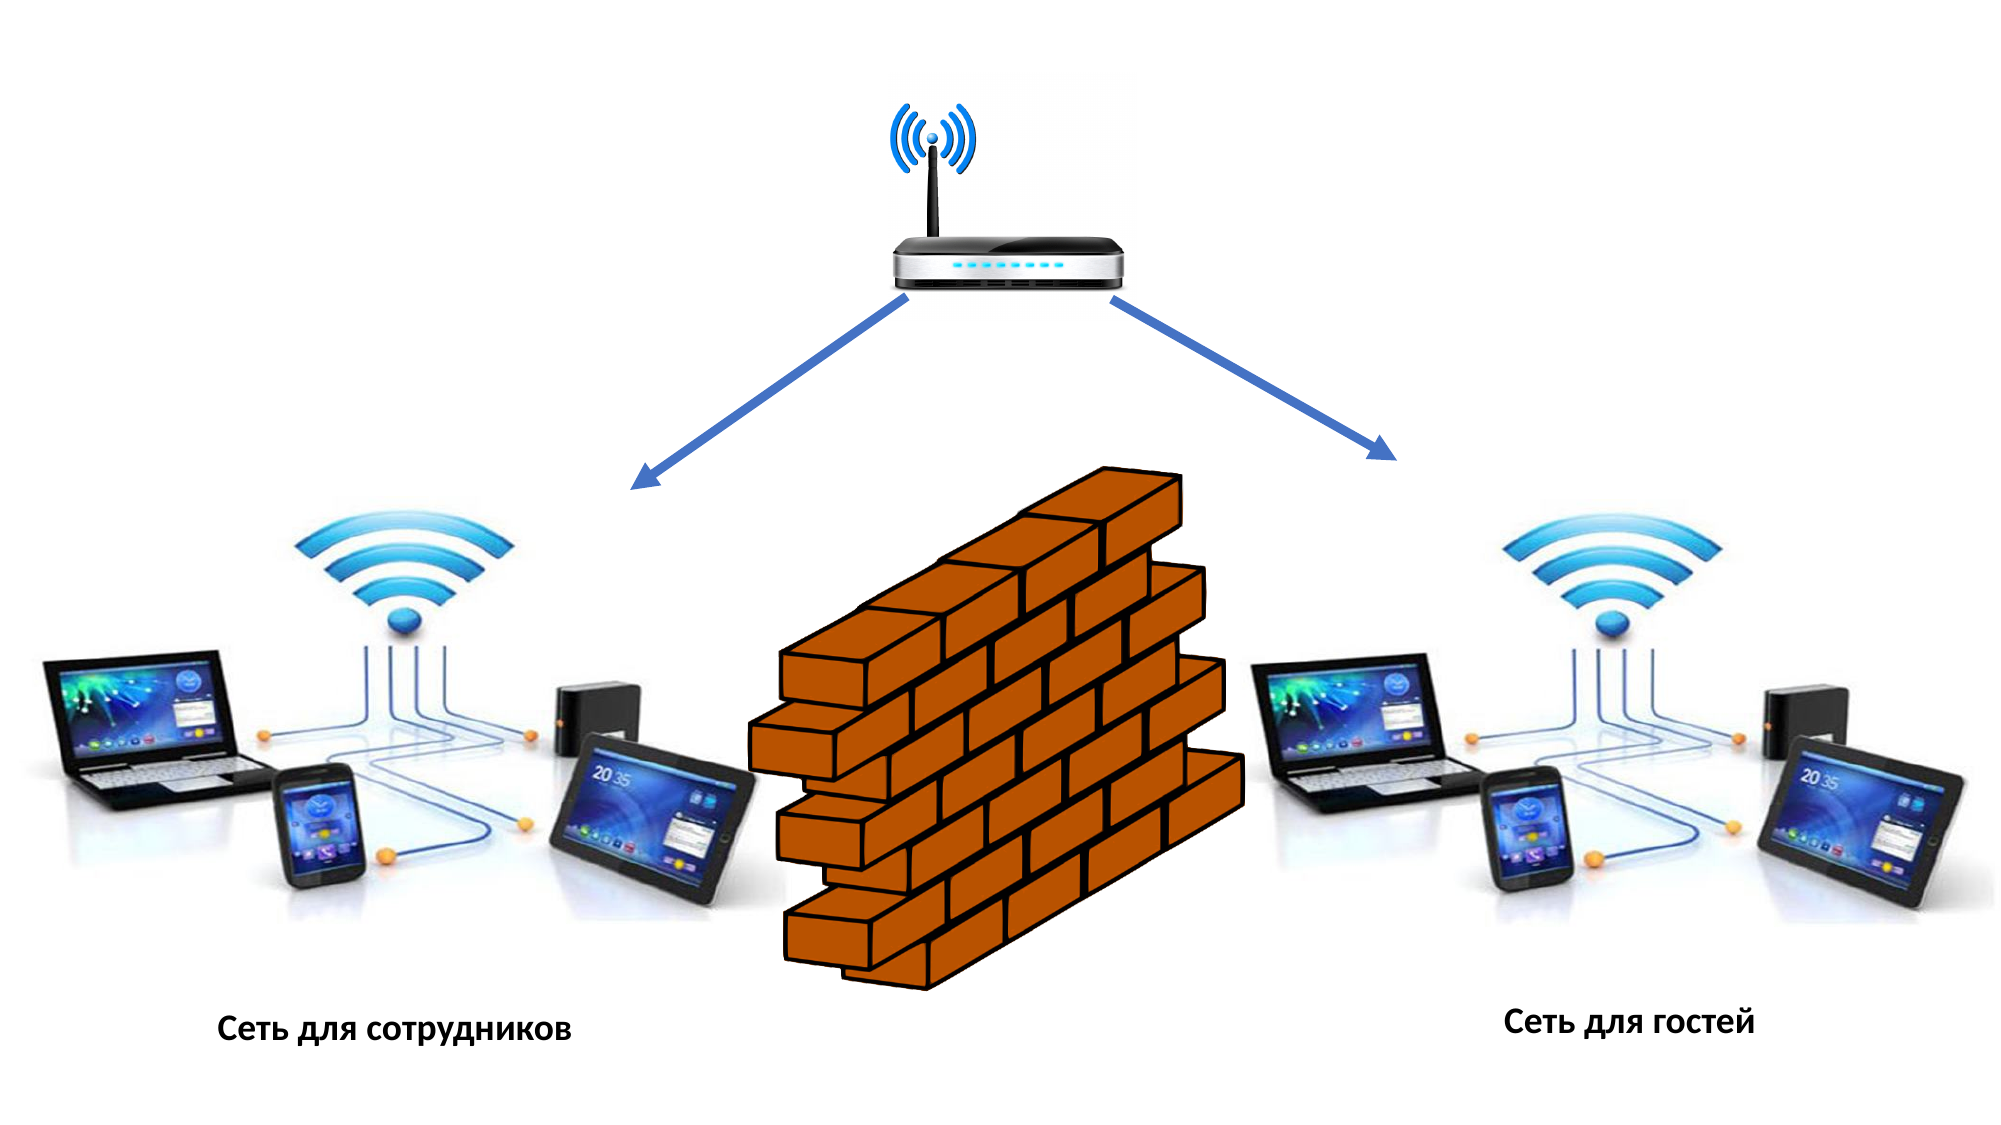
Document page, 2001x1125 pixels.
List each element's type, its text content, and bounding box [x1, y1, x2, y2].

picture [2, 460, 2000, 996]
picture [888, 72, 1137, 321]
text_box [630, 296, 907, 490]
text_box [1111, 299, 1398, 461]
text_box Сеть для гостей [1489, 988, 1879, 1049]
text_box Сеть для сотрудников [202, 995, 592, 1056]
